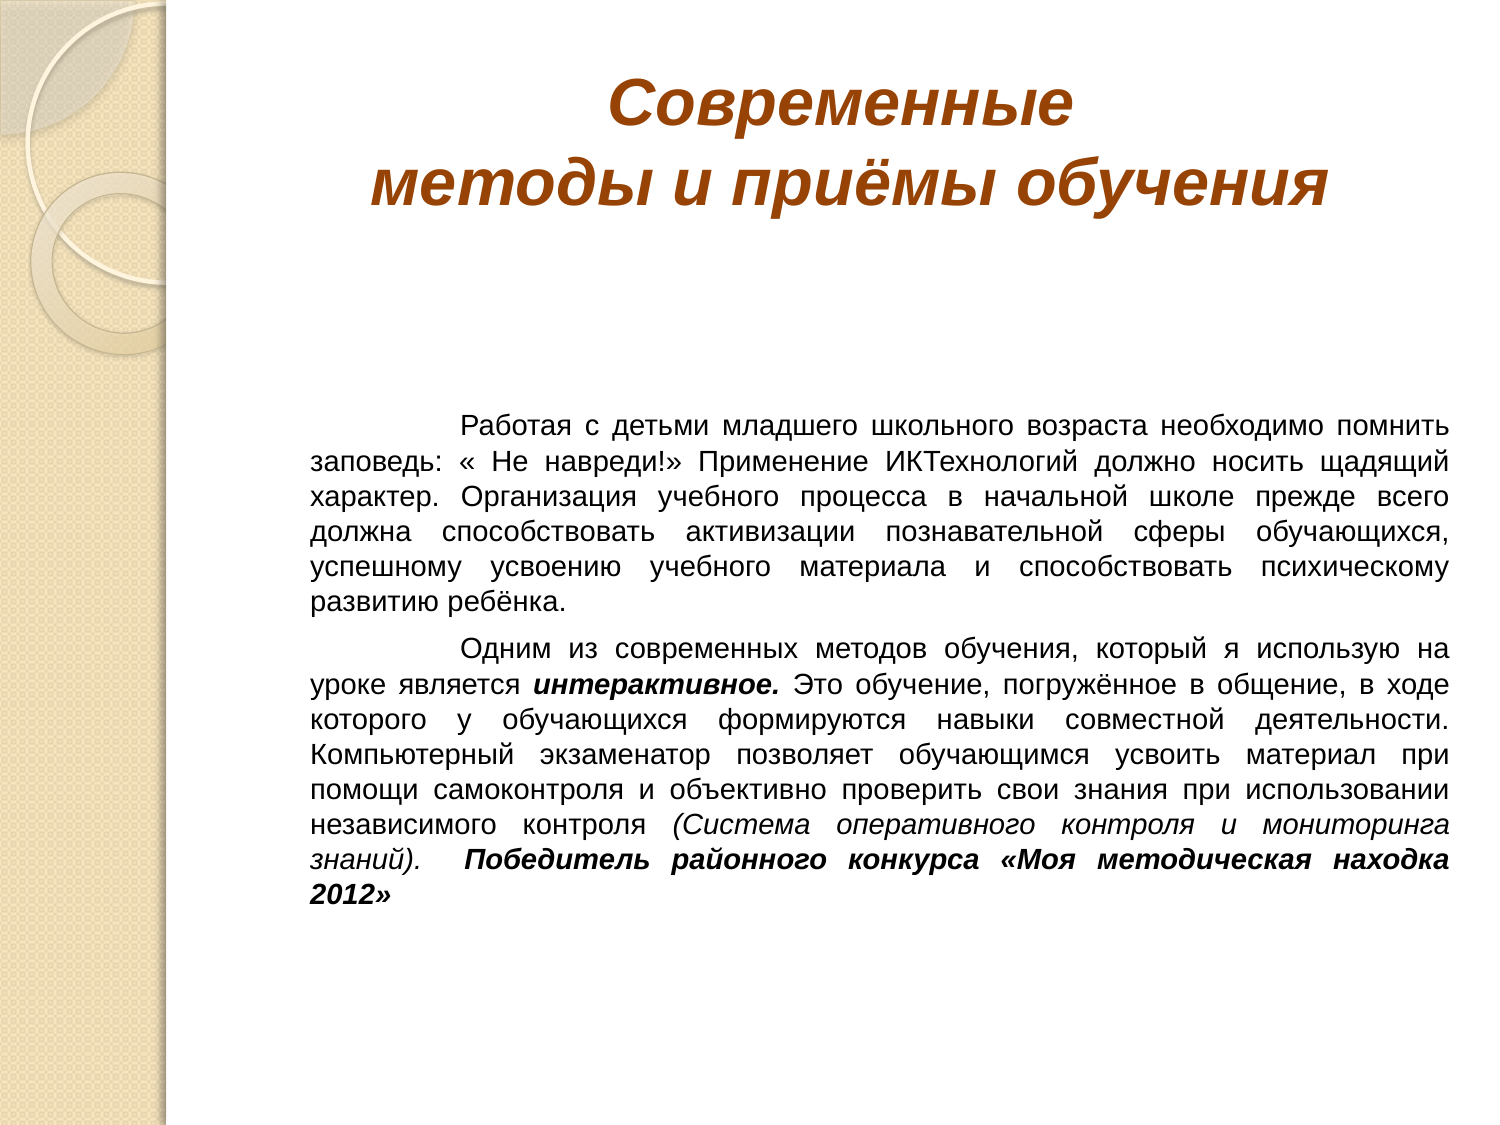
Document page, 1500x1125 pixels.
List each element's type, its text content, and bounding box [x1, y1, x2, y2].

title Современные методы и приёмы обучения [235, 45, 1466, 233]
list Работая с детьми младшего школьного возраста необходимо помнить заповедь: « Не навреди!» Применение ИКТехнологий должно носить щадящий характер. Организация учебного процесса в начальной школе прежде всего должна способствовать активизации познавательной сферы обучающихся, успешному усвоению учебного материала и способствовать психическому развитию ребёнка. Одним из современных методов обучения, который я использую на уроке является интерактивное. Это обучение, погружённое в общение, в ходе которого у обучающихся формируются навыки совместной деятельности. Компьютерный экзаменатор позволяет обучающимся усвоить материал при помощи самоконтроля и объективно проверить свои знания при использовании независимого контроля (Система оперативного контроля и мониторинга знаний). Победитель районного конкурса «Моя методическая находка 2012» [235, 237, 1466, 1025]
